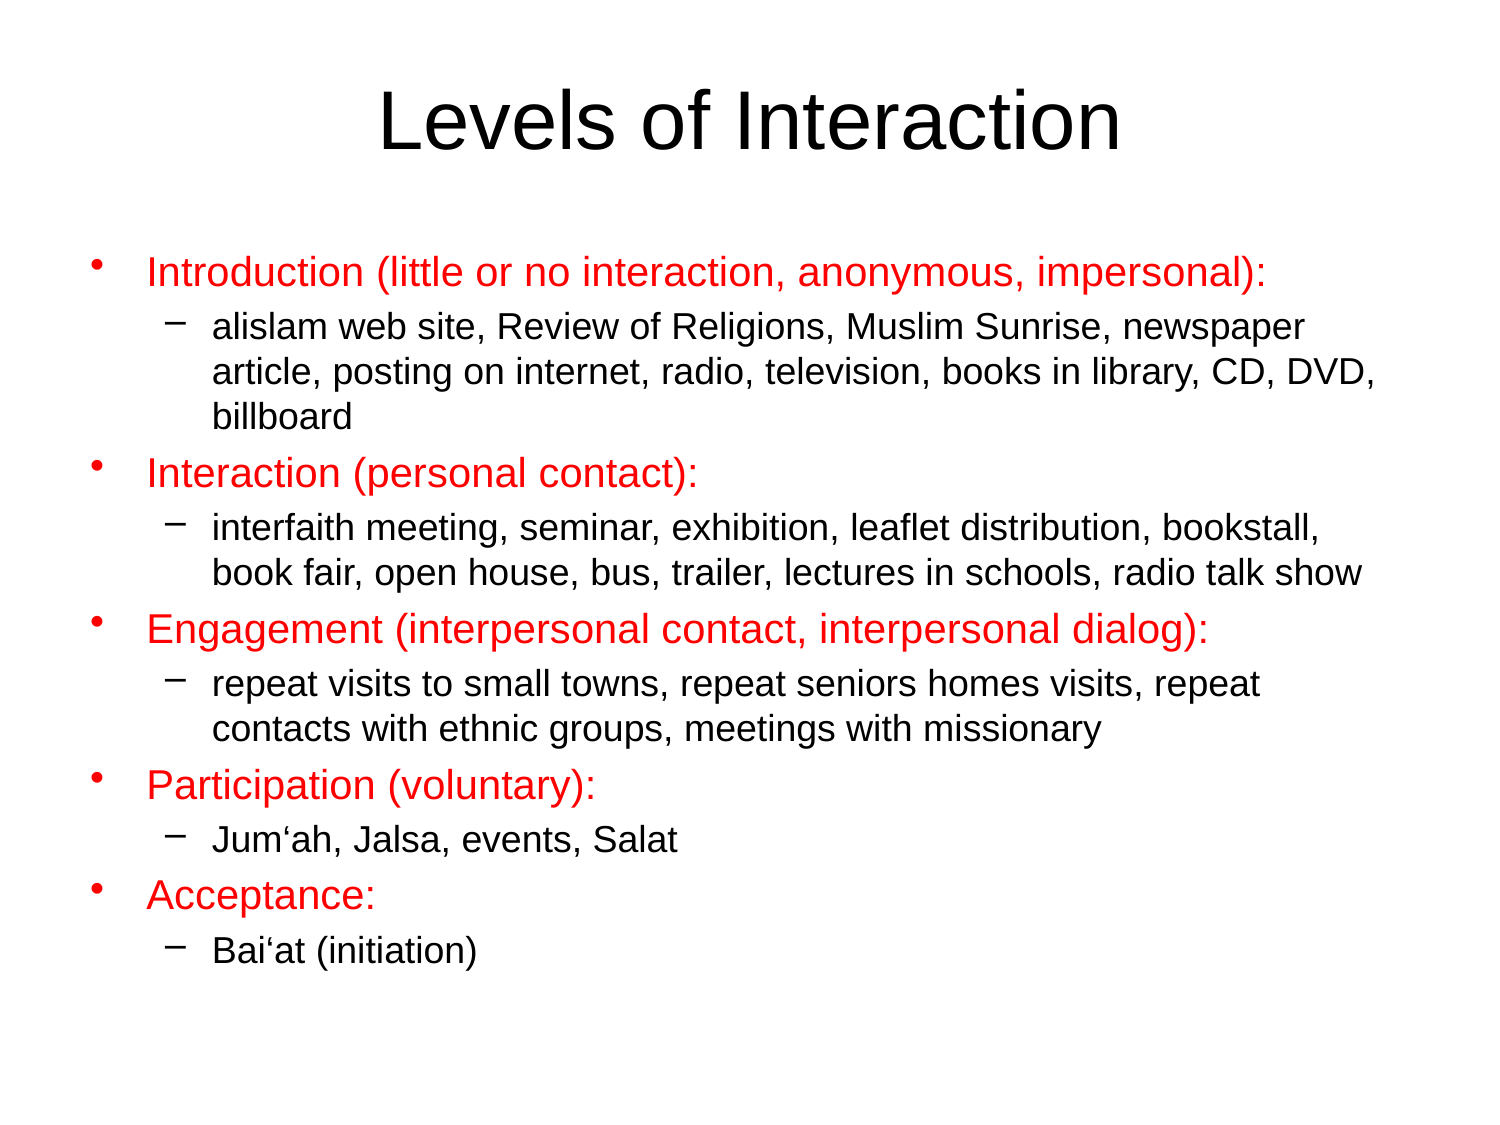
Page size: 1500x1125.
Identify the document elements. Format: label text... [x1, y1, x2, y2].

title Levels of Interaction [74, 44, 1426, 188]
list Introduction (little or no interaction, anonymous, impersonal): alislam web site, Review of Religions, Muslim Sunrise, newspaper article, posting on internet, radio, television, books in library, CD, DVD, billboard Interaction (personal contact): interfaith meeting, seminar, exhibition, leaflet distribution, bookstall, book fair, open house, bus, trailer, lectures in schools, radio talk show Engagement (interpersonal contact, interpersonal dialog): repeat visits to small towns, repeat seniors homes visits, repeat contacts with ethnic groups, meetings with missionary Participation (voluntary): Jum‘ah, Jalsa, events, Salat Acceptance: Bai‘at (initiation) [74, 237, 1426, 1026]
